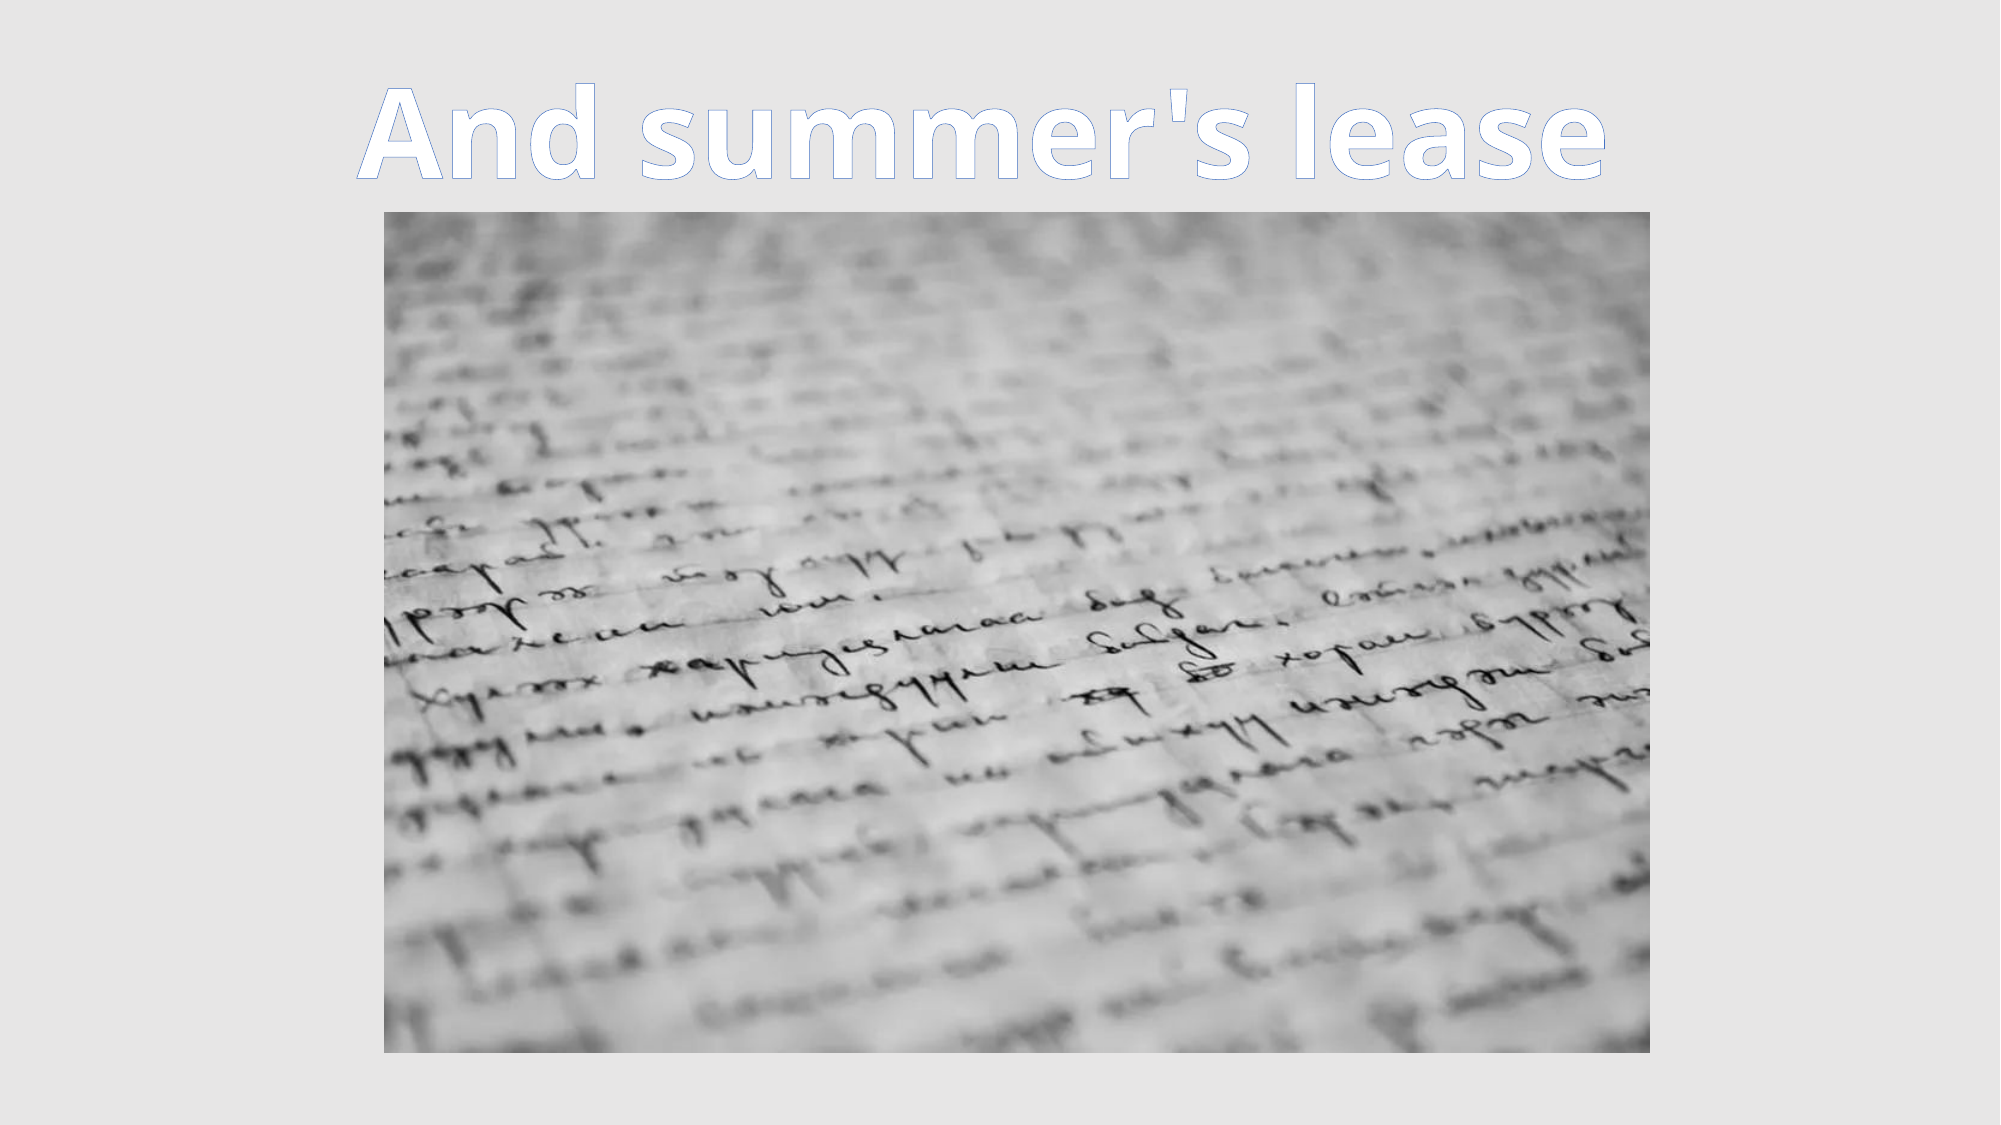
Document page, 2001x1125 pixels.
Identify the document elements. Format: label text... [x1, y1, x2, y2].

picture [384, 212, 1650, 1053]
text_box And summer's lease [341, 45, 1659, 211]
